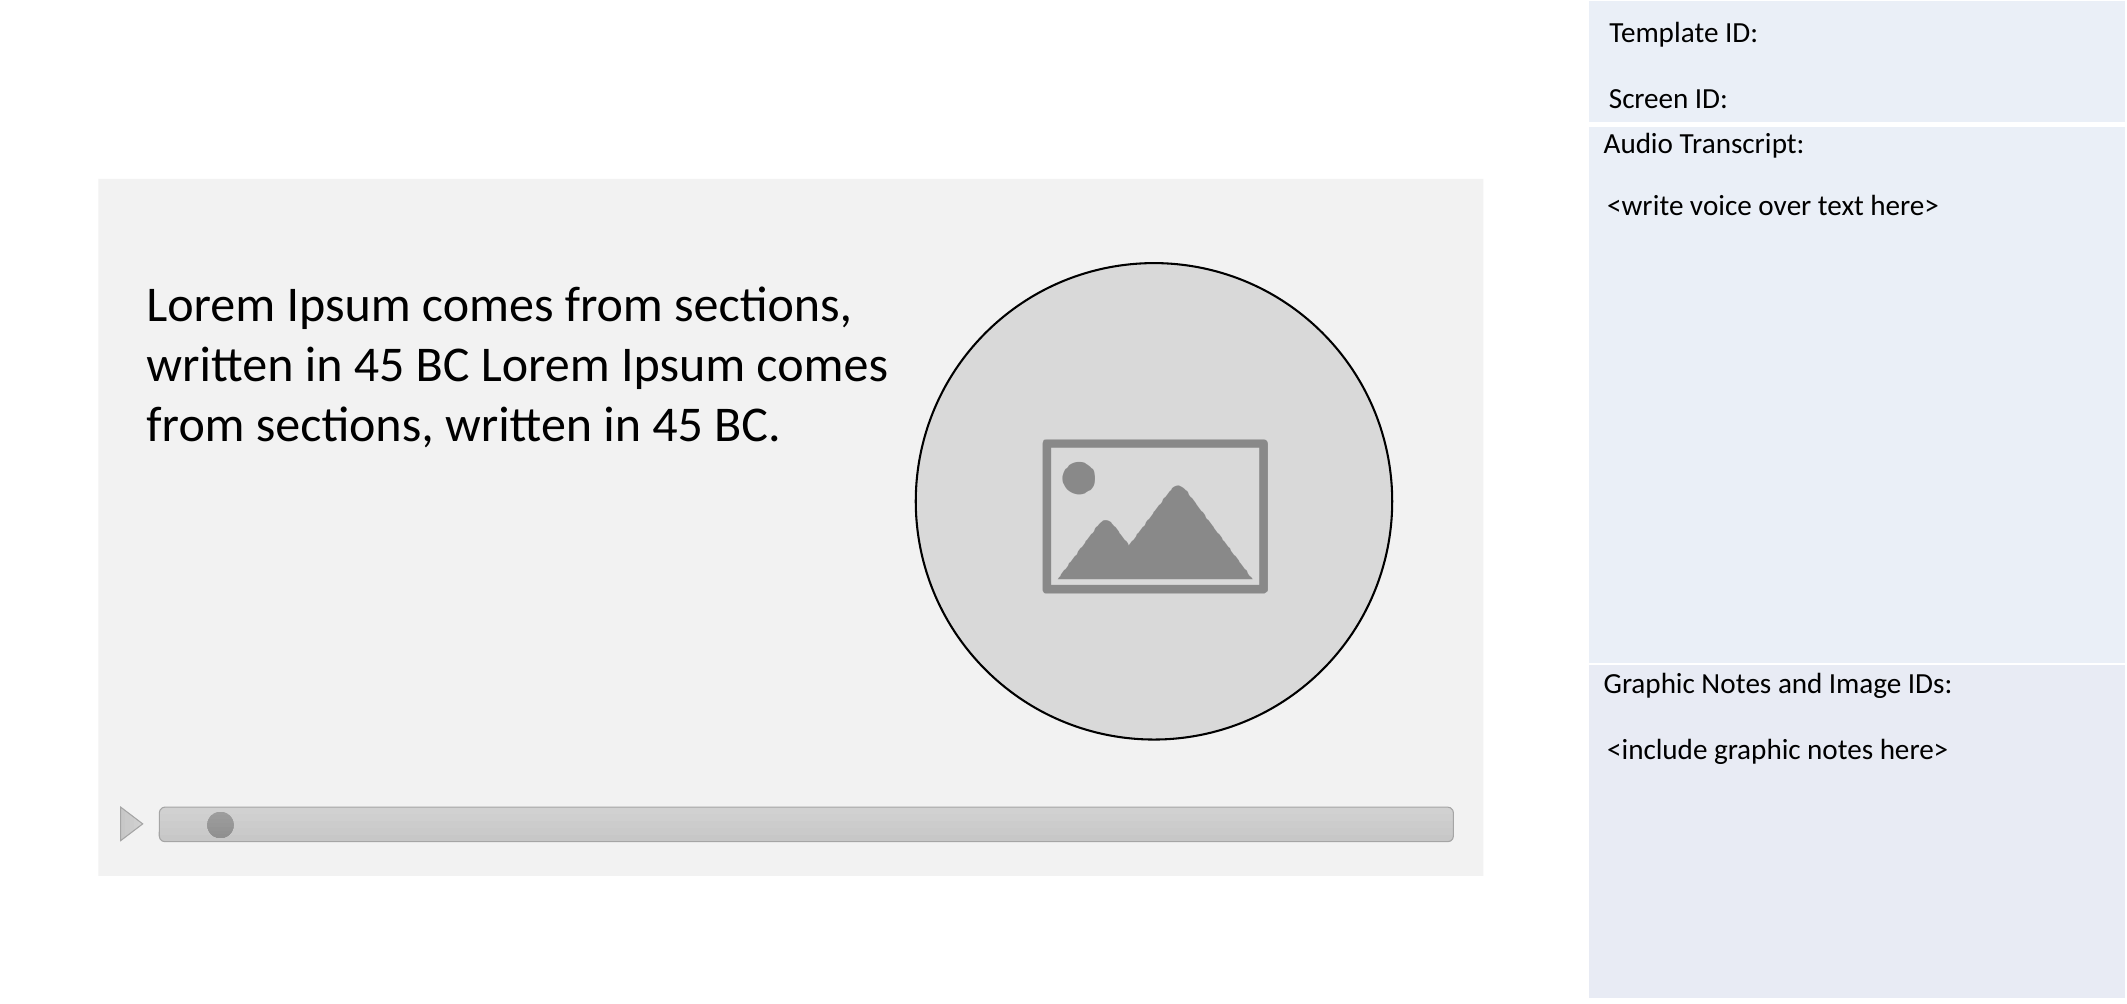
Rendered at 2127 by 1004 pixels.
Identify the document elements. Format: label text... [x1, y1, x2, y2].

picture [1031, 430, 1277, 601]
text_box [97, 178, 1484, 877]
text_box [914, 262, 1394, 741]
text_box <write voice over text here> [1592, 178, 2126, 229]
text_box Lorem Ipsum comes from sections, written in 45 BC Lorem Ipsum comes from sections, written in 45 BC. [131, 255, 917, 467]
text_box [120, 807, 1454, 842]
text_box <include graphic notes here> [1592, 722, 2126, 773]
